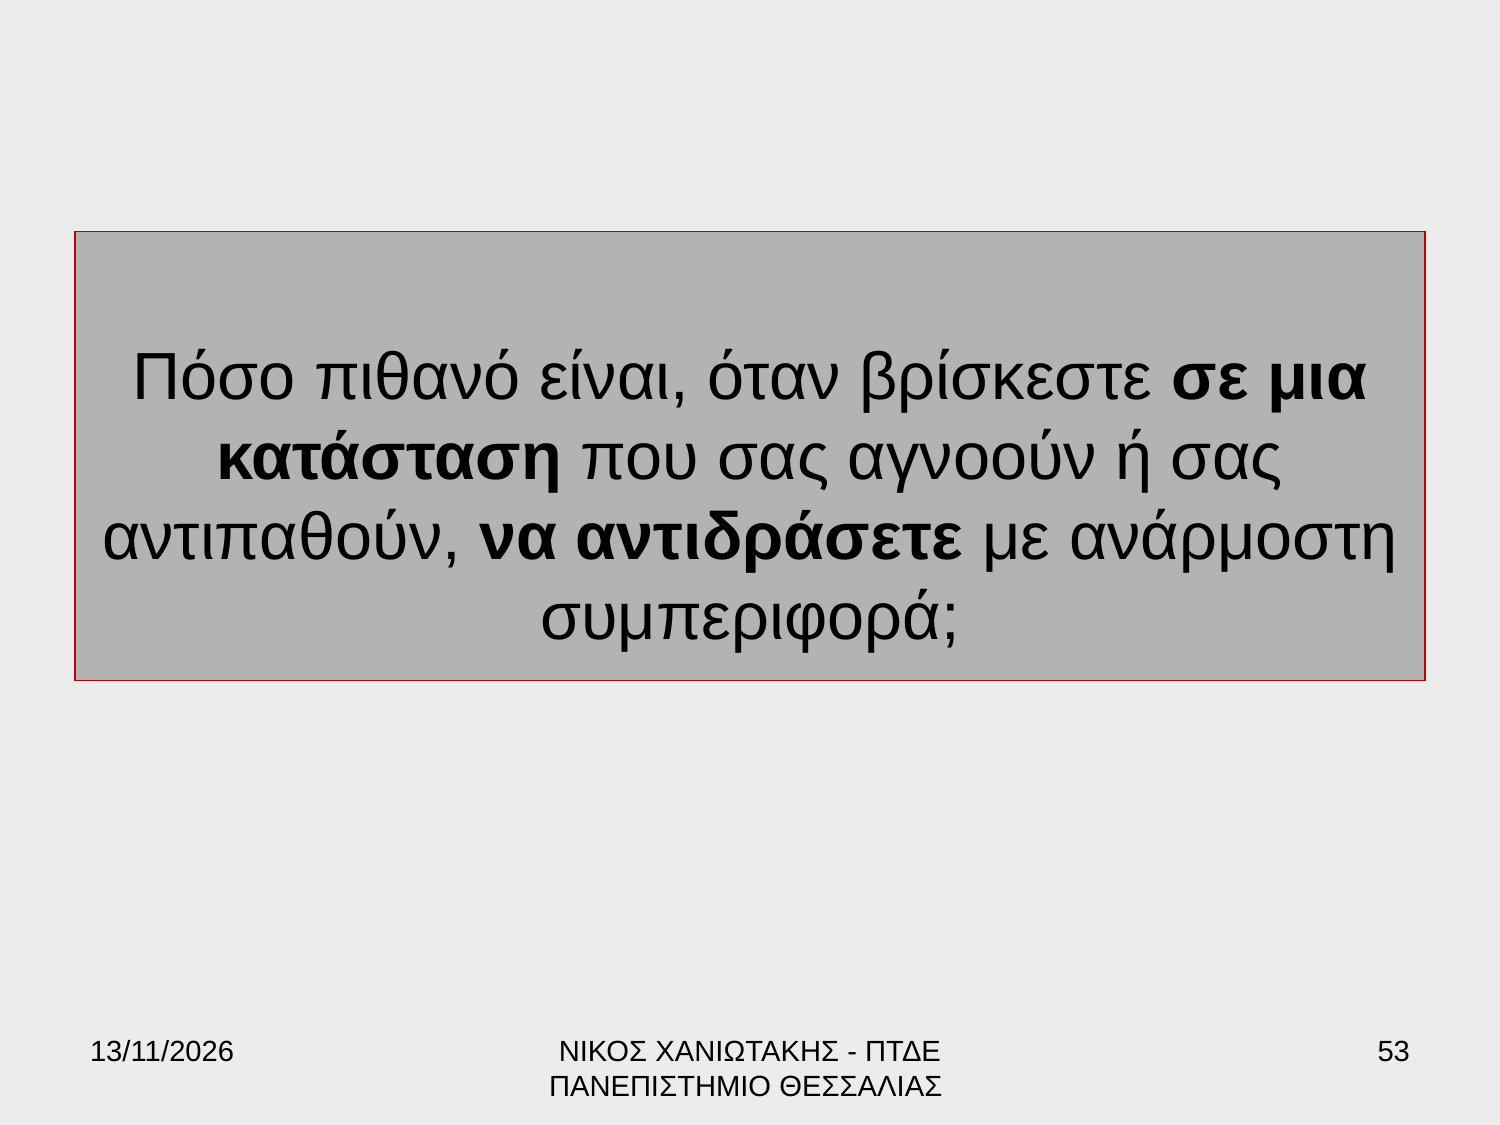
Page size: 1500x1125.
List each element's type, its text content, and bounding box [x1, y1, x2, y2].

footer ΝΙΚΟΣ ΧΑΝΙΩΤΑΚΗΣ - ΠΤΔΕ ΠΑΝΕΠΙΣΤΗΜΙΟ ΘΕΣΣΑΛΙΑΣ [512, 1024, 988, 1103]
slide_number 53 [1074, 1024, 1426, 1103]
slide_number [74, 1024, 426, 1103]
list Πόσο πιθανό είναι, όταν βρίσκεστε σε μια κατάσταση που σας αγνοούν ή σας αντιπαθούν, να αντιδράσετε με ανάρμοστη συμπεριφορά; [74, 231, 1426, 681]
